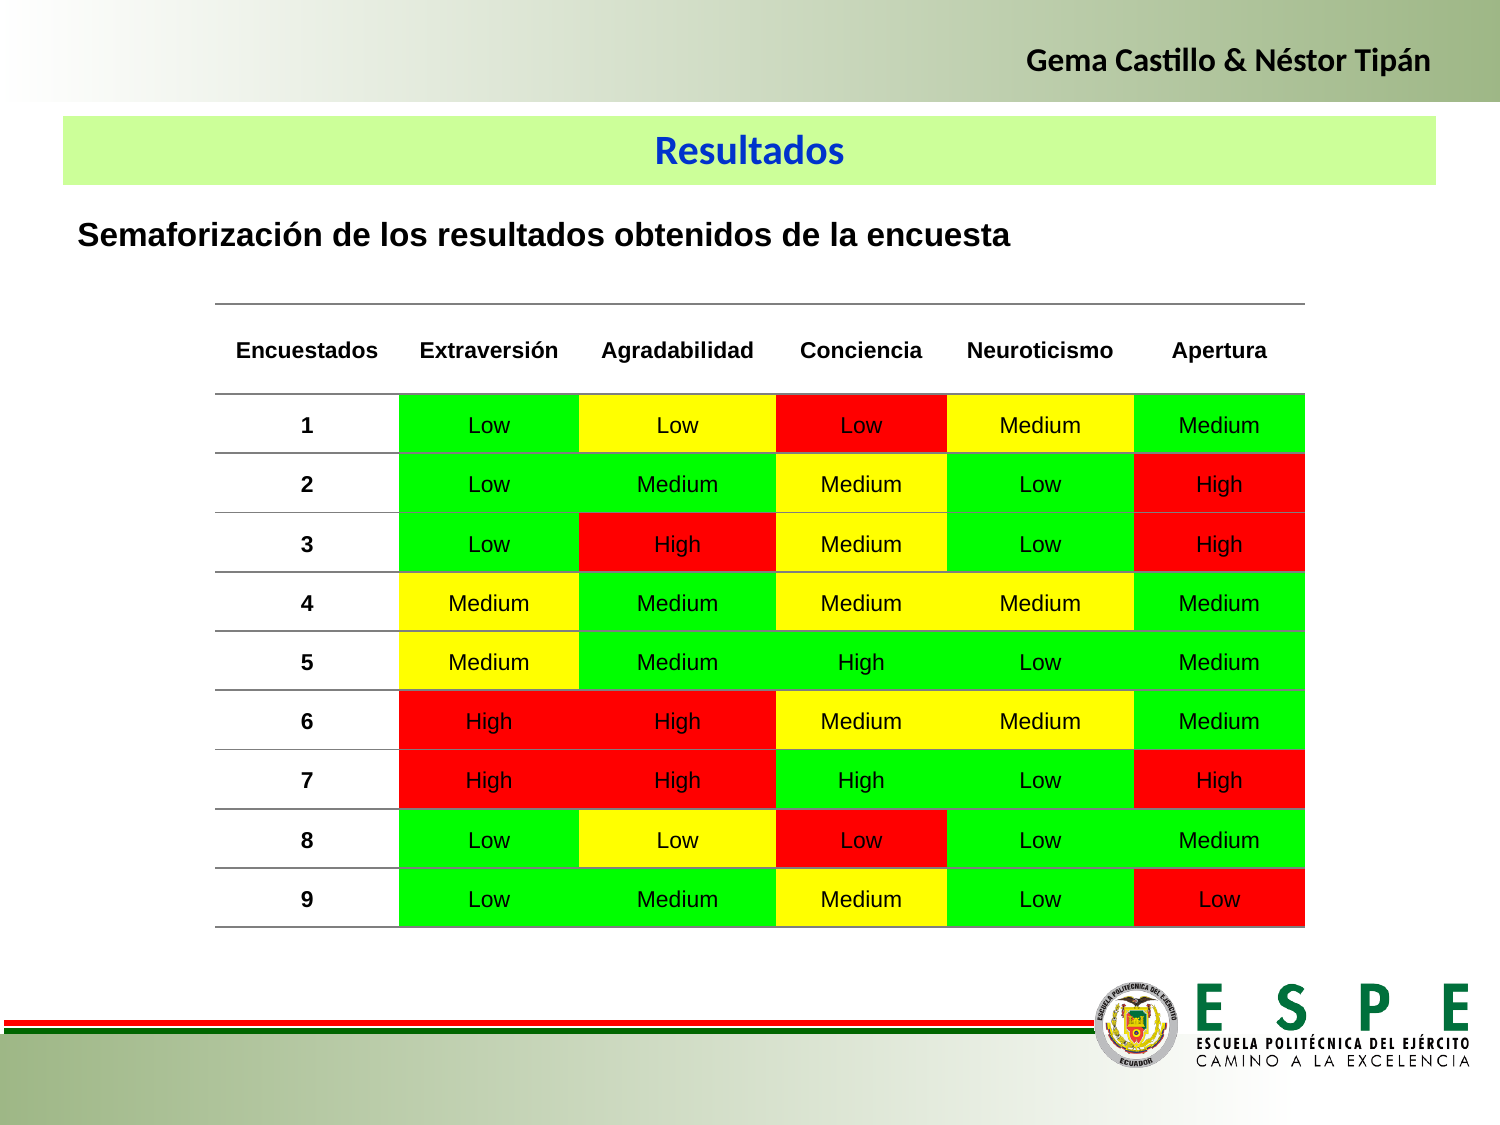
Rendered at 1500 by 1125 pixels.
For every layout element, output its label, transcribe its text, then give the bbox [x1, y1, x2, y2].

table_cell Medium [776, 454, 947, 512]
table_header Conciencia [776, 305, 947, 393]
table_cell High [399, 691, 579, 749]
table_cell Low [579, 810, 776, 867]
table_cell Low [947, 513, 1134, 571]
table_cell High [1134, 513, 1305, 571]
table_cell Medium [399, 632, 579, 689]
table_cell Low [399, 513, 579, 571]
table_cell Low [947, 454, 1134, 512]
table_cell Medium [1134, 395, 1305, 452]
table_header Extraversión [399, 305, 579, 393]
table_header Encuestados [215, 305, 399, 393]
table_cell High [776, 632, 947, 689]
table_cell Medium [776, 869, 947, 926]
table_cell High [579, 691, 776, 749]
table_cell High [579, 513, 776, 571]
table_cell 4 [215, 573, 399, 630]
table_cell Medium [776, 573, 947, 630]
table_cell 2 [215, 454, 399, 512]
table_cell Medium [579, 573, 776, 630]
table_cell Low [947, 810, 1134, 867]
table_cell Medium [579, 454, 776, 512]
table_cell 8 [215, 810, 399, 867]
table_cell High [1134, 750, 1305, 808]
table_cell High [1134, 454, 1305, 512]
table_cell Medium [776, 513, 947, 571]
table_header Apertura [1134, 305, 1305, 393]
table_cell 9 [215, 869, 399, 926]
table_cell Medium [776, 691, 947, 749]
picture [1057, 964, 1500, 1093]
table_cell 5 [215, 632, 399, 689]
table_cell Low [776, 810, 947, 867]
table_cell Low [776, 395, 947, 452]
table_cell 6 [215, 691, 399, 749]
table_cell Low [947, 750, 1134, 808]
table_cell Medium [579, 632, 776, 689]
table_cell Medium [947, 573, 1134, 630]
table_cell Medium [947, 395, 1134, 452]
table_cell Low [399, 454, 579, 512]
table_cell 1 [215, 395, 399, 452]
table_cell Low [399, 395, 579, 452]
table_cell 7 [215, 750, 399, 808]
table_cell High [399, 750, 579, 808]
table_cell Low [947, 869, 1134, 926]
table_cell Low [1134, 869, 1305, 926]
text_box Semaforización de los resultados obtenidos de la encuesta [62, 198, 1135, 269]
table_cell Medium [1134, 810, 1305, 867]
table_header Neuroticismo [947, 305, 1134, 393]
table_cell Medium [399, 573, 579, 630]
table_cell Low [399, 869, 579, 926]
table_cell Medium [1134, 632, 1305, 689]
table_cell Medium [579, 869, 776, 926]
table_cell 3 [215, 513, 399, 571]
table_cell Low [579, 395, 776, 452]
text_box Resultados [62, 115, 1438, 187]
table_cell High [776, 750, 947, 808]
table_cell Low [947, 632, 1134, 689]
table_cell Medium [947, 691, 1134, 749]
table_header Agradabilidad [579, 305, 776, 393]
table_cell Medium [1134, 573, 1305, 630]
table_cell Medium [1134, 691, 1305, 749]
table_cell High [579, 750, 776, 808]
text_box [183, 7, 1379, 115]
text_box Gema Castillo & Néstor Tipán [721, 30, 1447, 102]
table_cell Low [399, 810, 579, 867]
